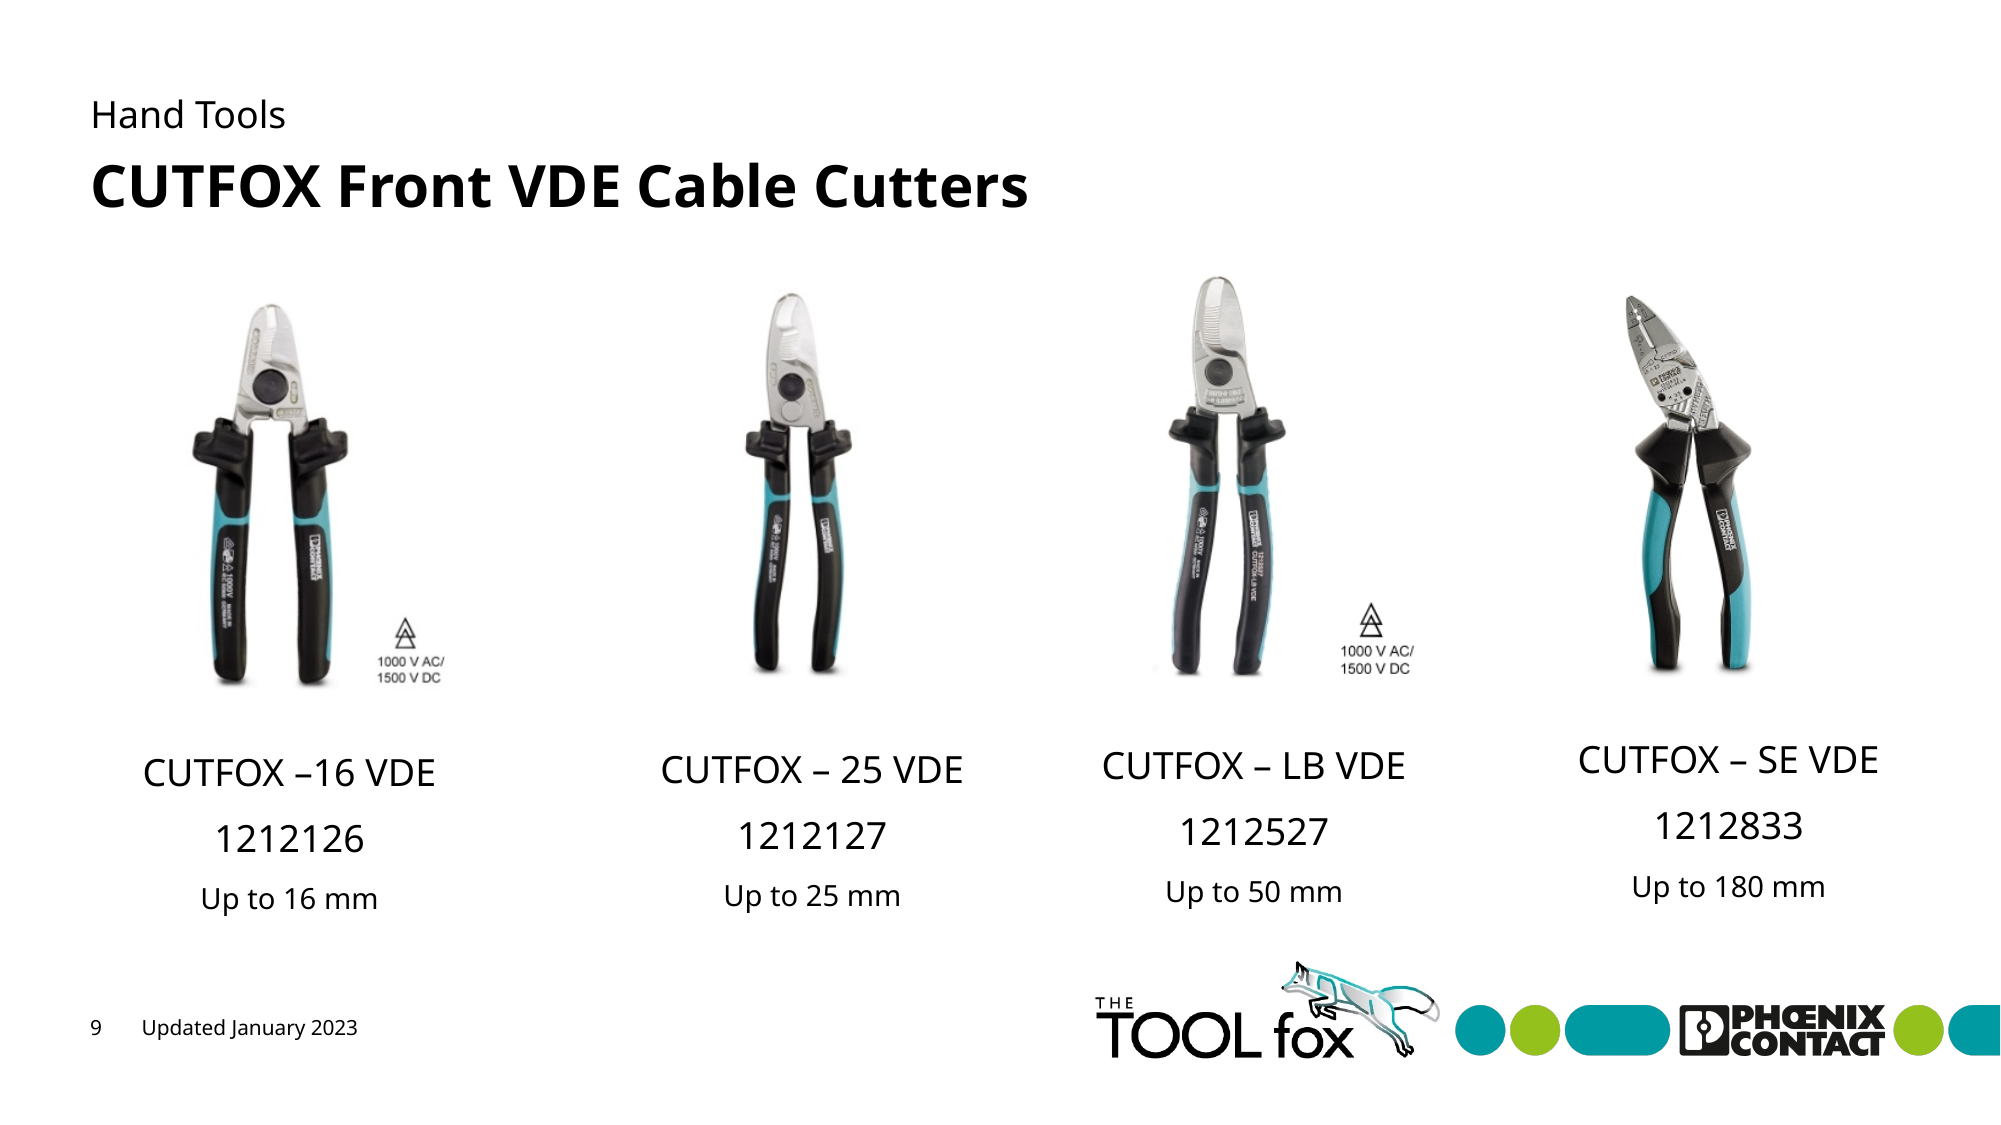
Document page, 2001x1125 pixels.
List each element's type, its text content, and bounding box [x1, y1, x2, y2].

text_box CUTFOX –16 VDE 1212126 Up to 16 mm [102, 741, 477, 952]
picture [1094, 961, 1440, 1073]
text_box CUTFOX – SE VDE 1212833 Up to 180 mm [1525, 729, 1932, 927]
title CUTFOX Front VDE Cable Cutters [90, 149, 1910, 255]
picture [1454, 1005, 2001, 1056]
list Hand Tools [90, 78, 1910, 149]
picture [2, 212, 1459, 696]
picture [1471, 234, 1906, 690]
text_box CUTFOX – LB VDE 1212527 Up to 50 mm [1067, 734, 1442, 945]
footer Updated January 2023 [141, 999, 1001, 1059]
text_box CUTFOX – 25 VDE 1212127 Up to 25 mm [609, 738, 1016, 949]
slide_number 9 [90, 999, 132, 1059]
